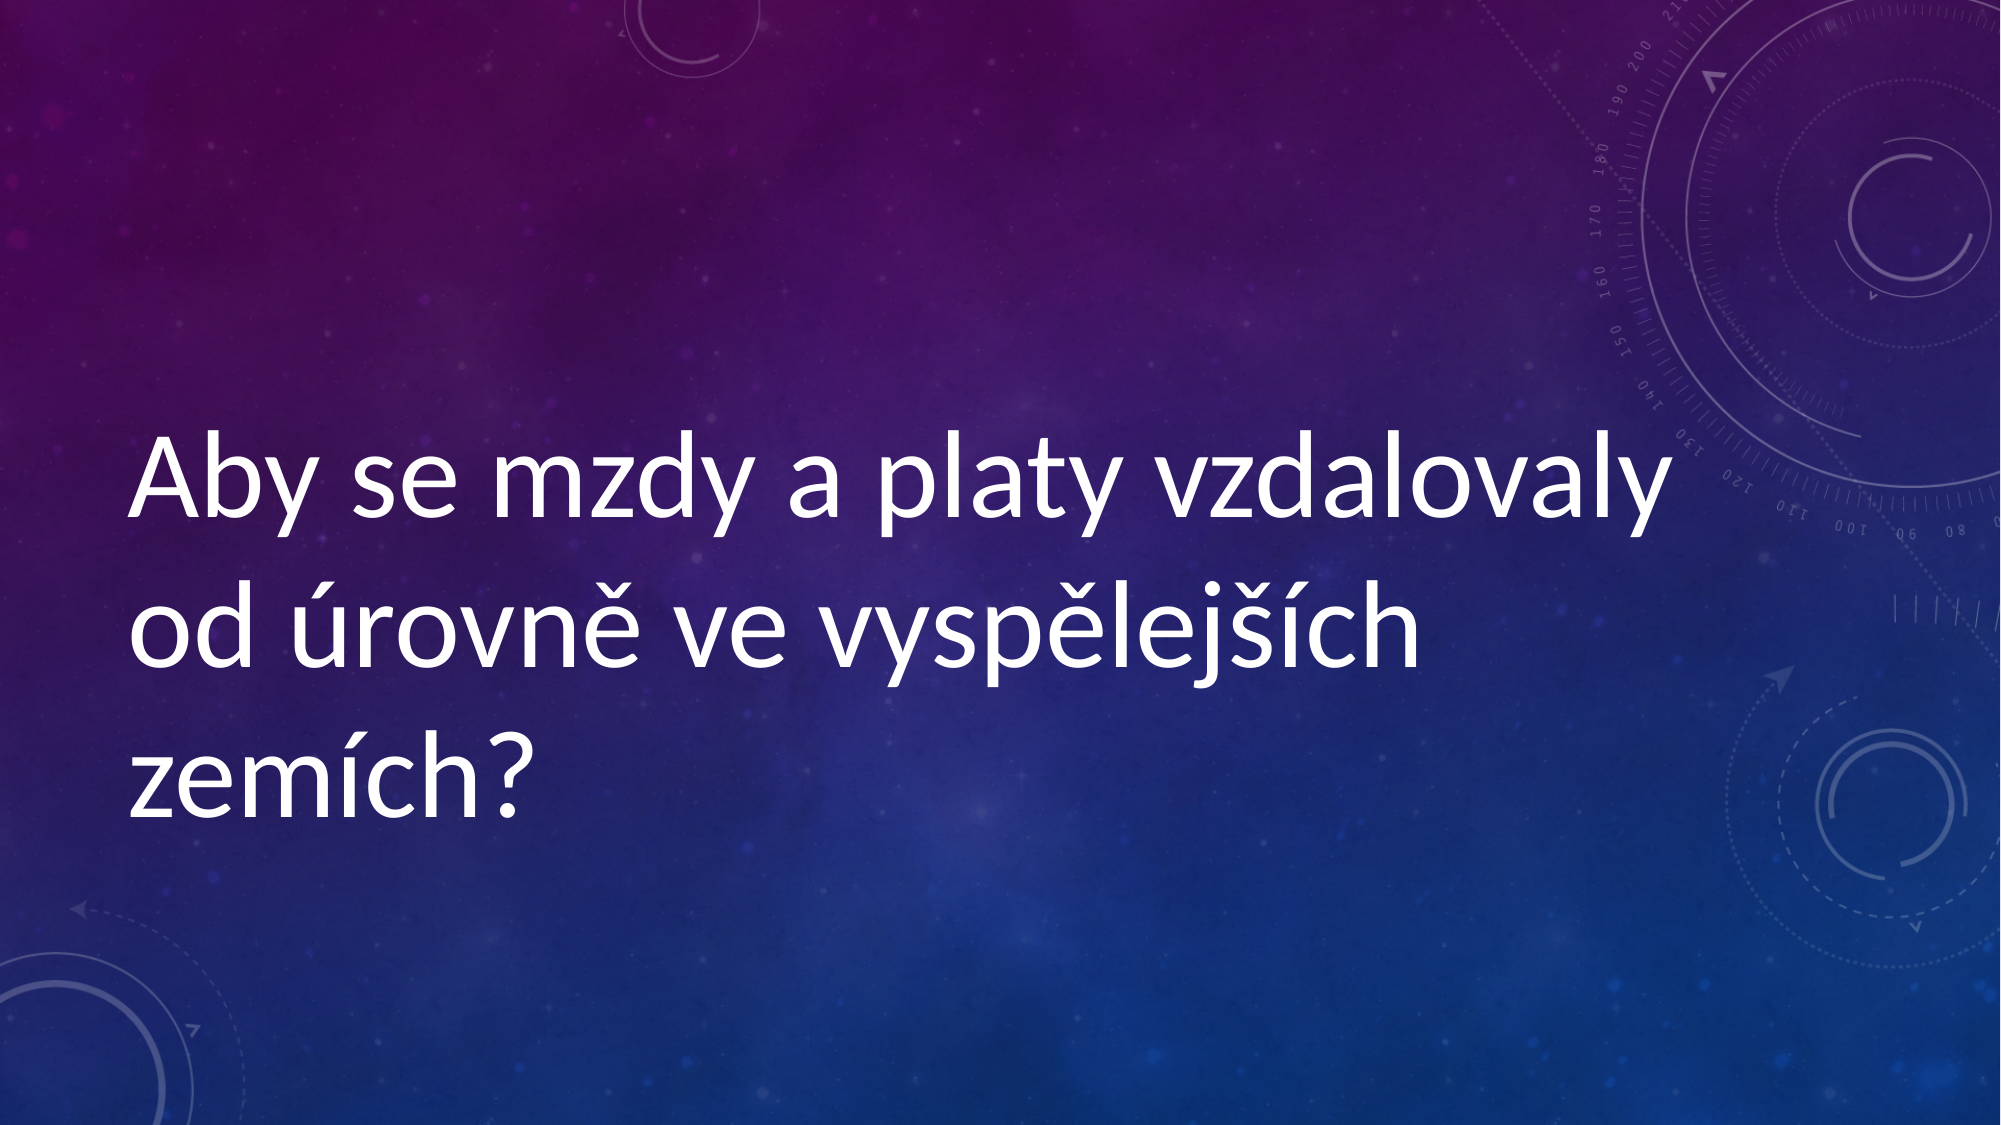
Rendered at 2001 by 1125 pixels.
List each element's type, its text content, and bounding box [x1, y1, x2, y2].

picture [0, 0, 2001, 1125]
list Aby se mzdy a platy vzdalovaly od úrovně ve vyspělejších zemích? [112, 351, 1775, 950]
